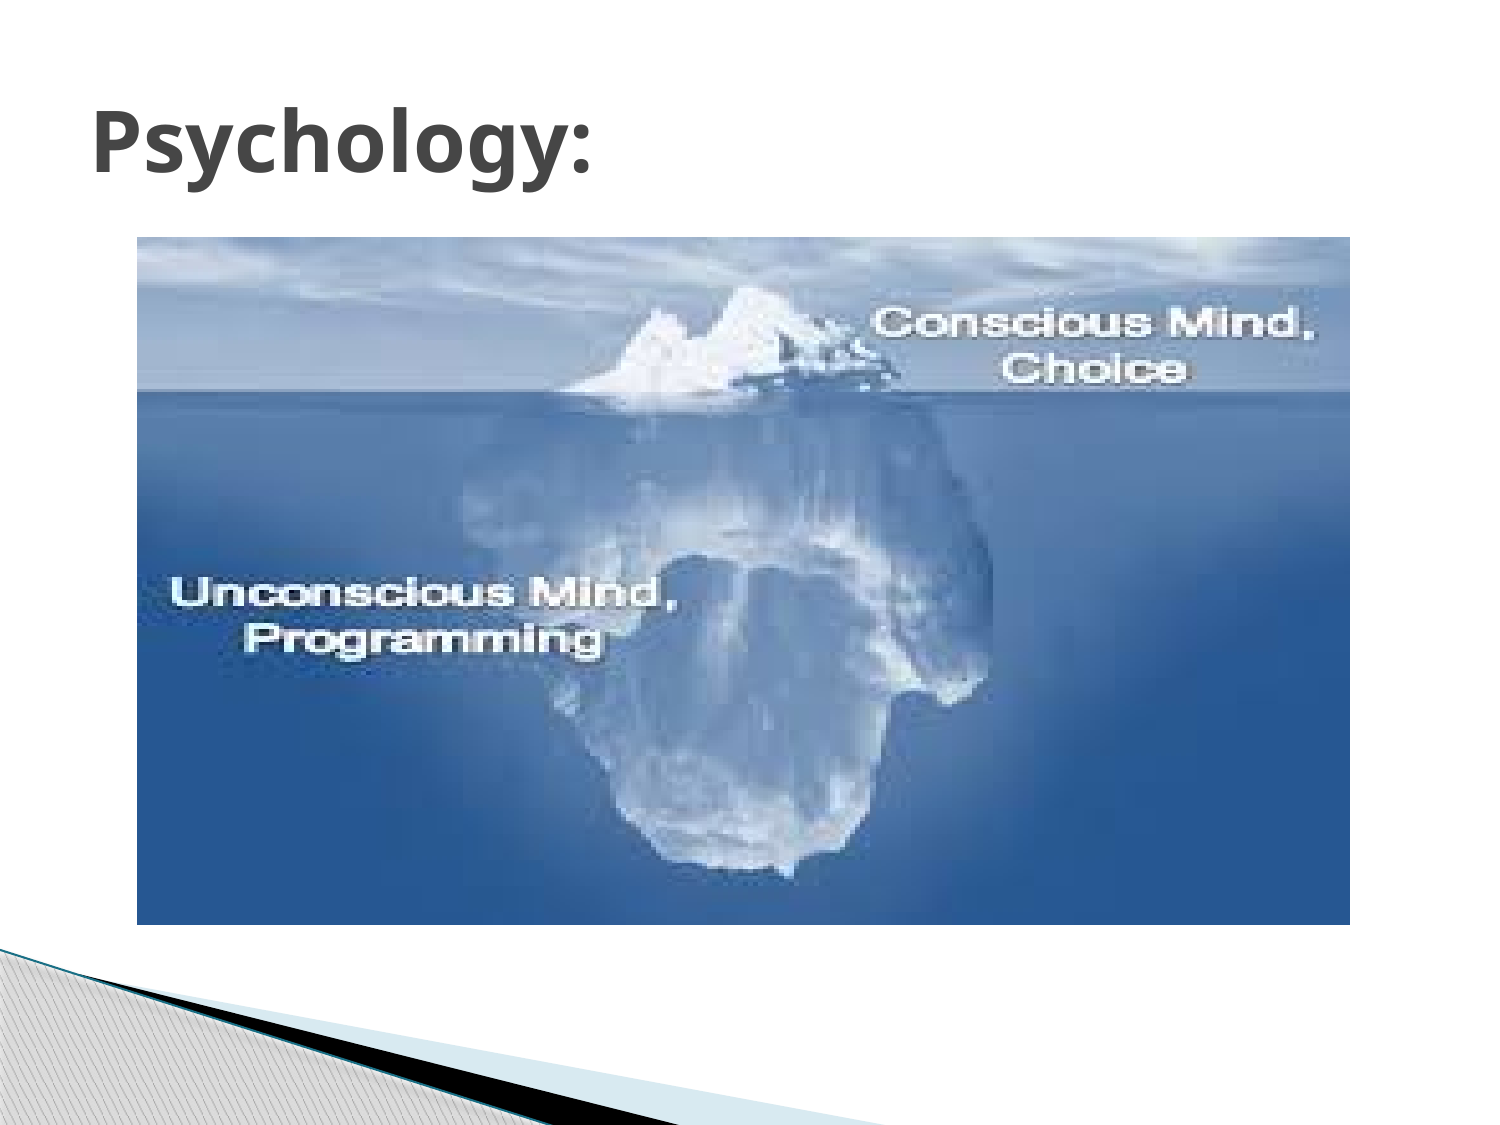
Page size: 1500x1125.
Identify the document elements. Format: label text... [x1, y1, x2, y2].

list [137, 237, 1351, 926]
title Psychology: [75, 45, 1425, 233]
